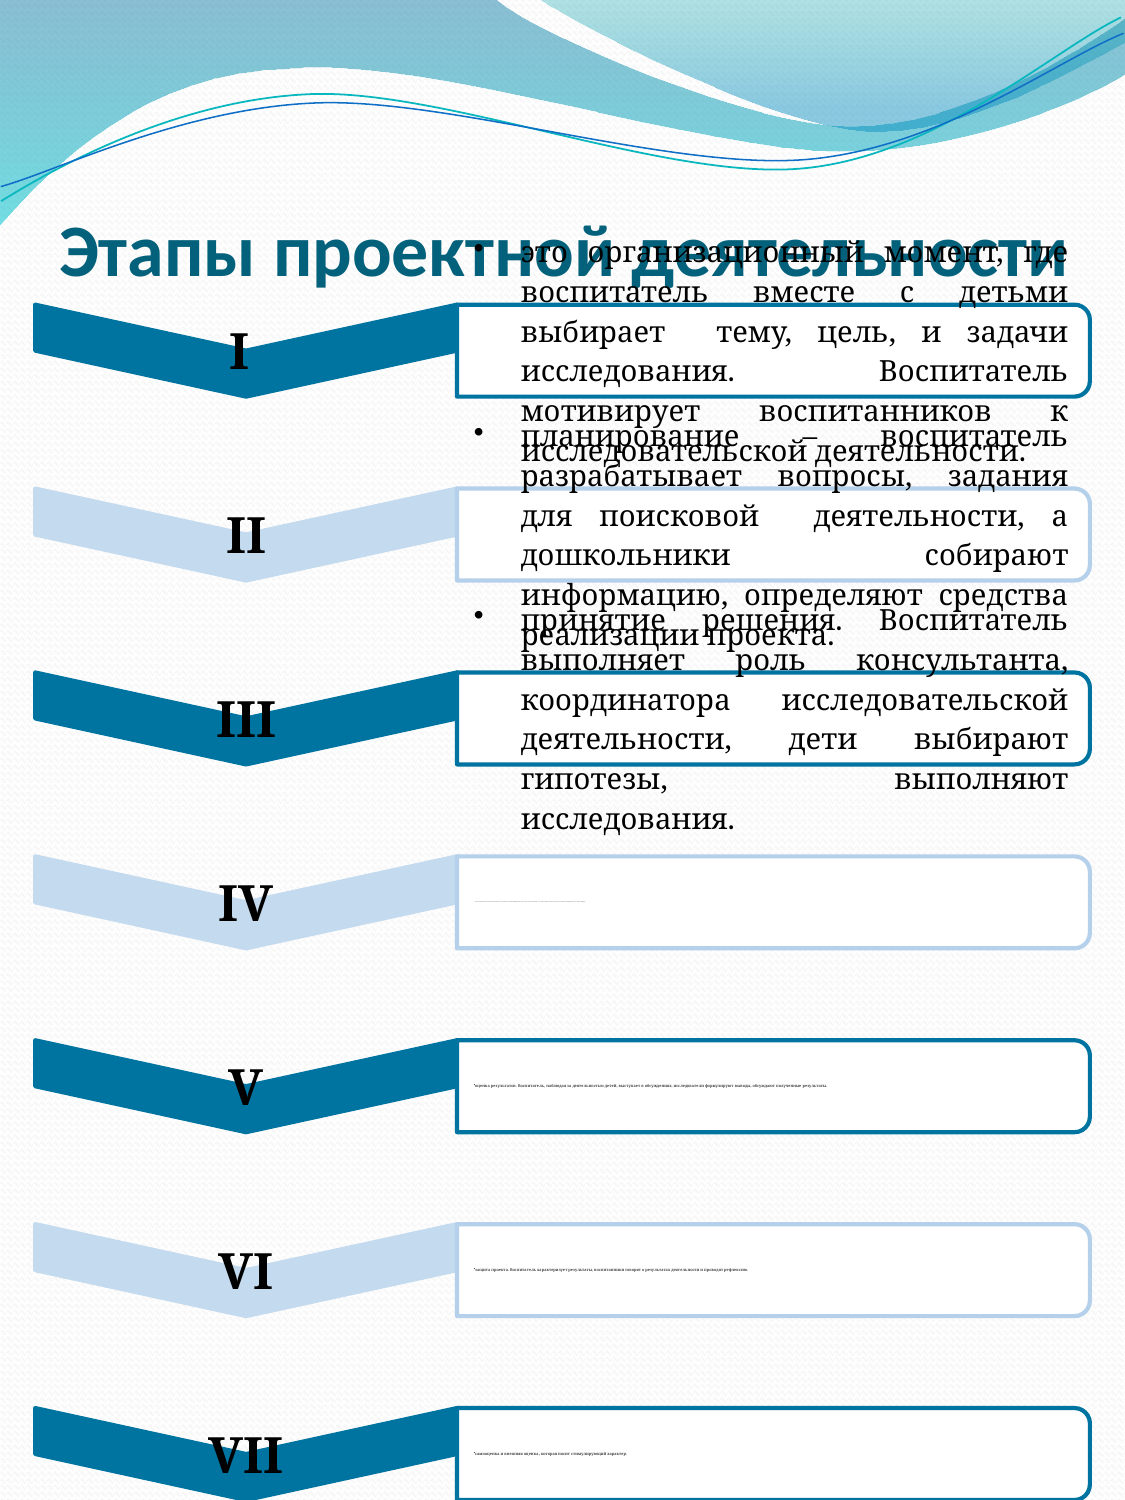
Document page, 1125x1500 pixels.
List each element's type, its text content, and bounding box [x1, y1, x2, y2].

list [34, 304, 1091, 1500]
title Этапы проектной деятельности [58, 140, 1072, 292]
